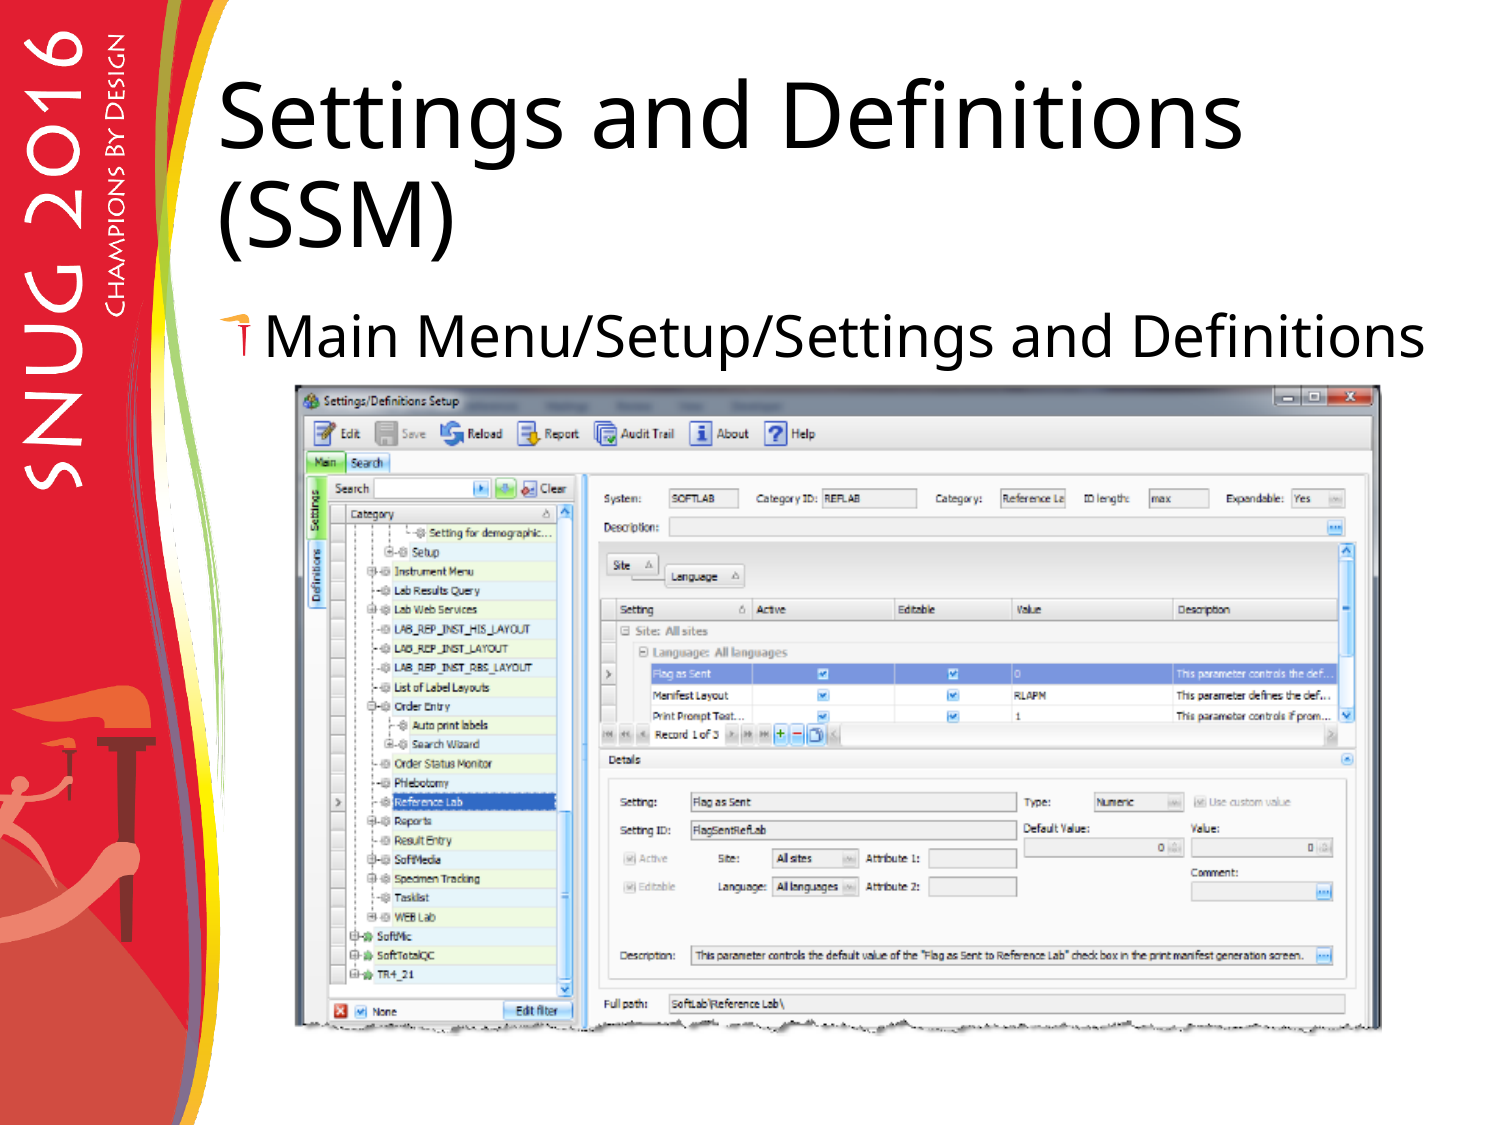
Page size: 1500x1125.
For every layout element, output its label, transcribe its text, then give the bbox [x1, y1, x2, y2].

title Settings and Definitions (SSM) [202, 59, 1497, 278]
list Main Menu/Setup/Settings and Definitions [204, 299, 1482, 382]
picture [0, 0, 232, 1125]
picture [289, 379, 1382, 1038]
picture [219, 314, 253, 356]
